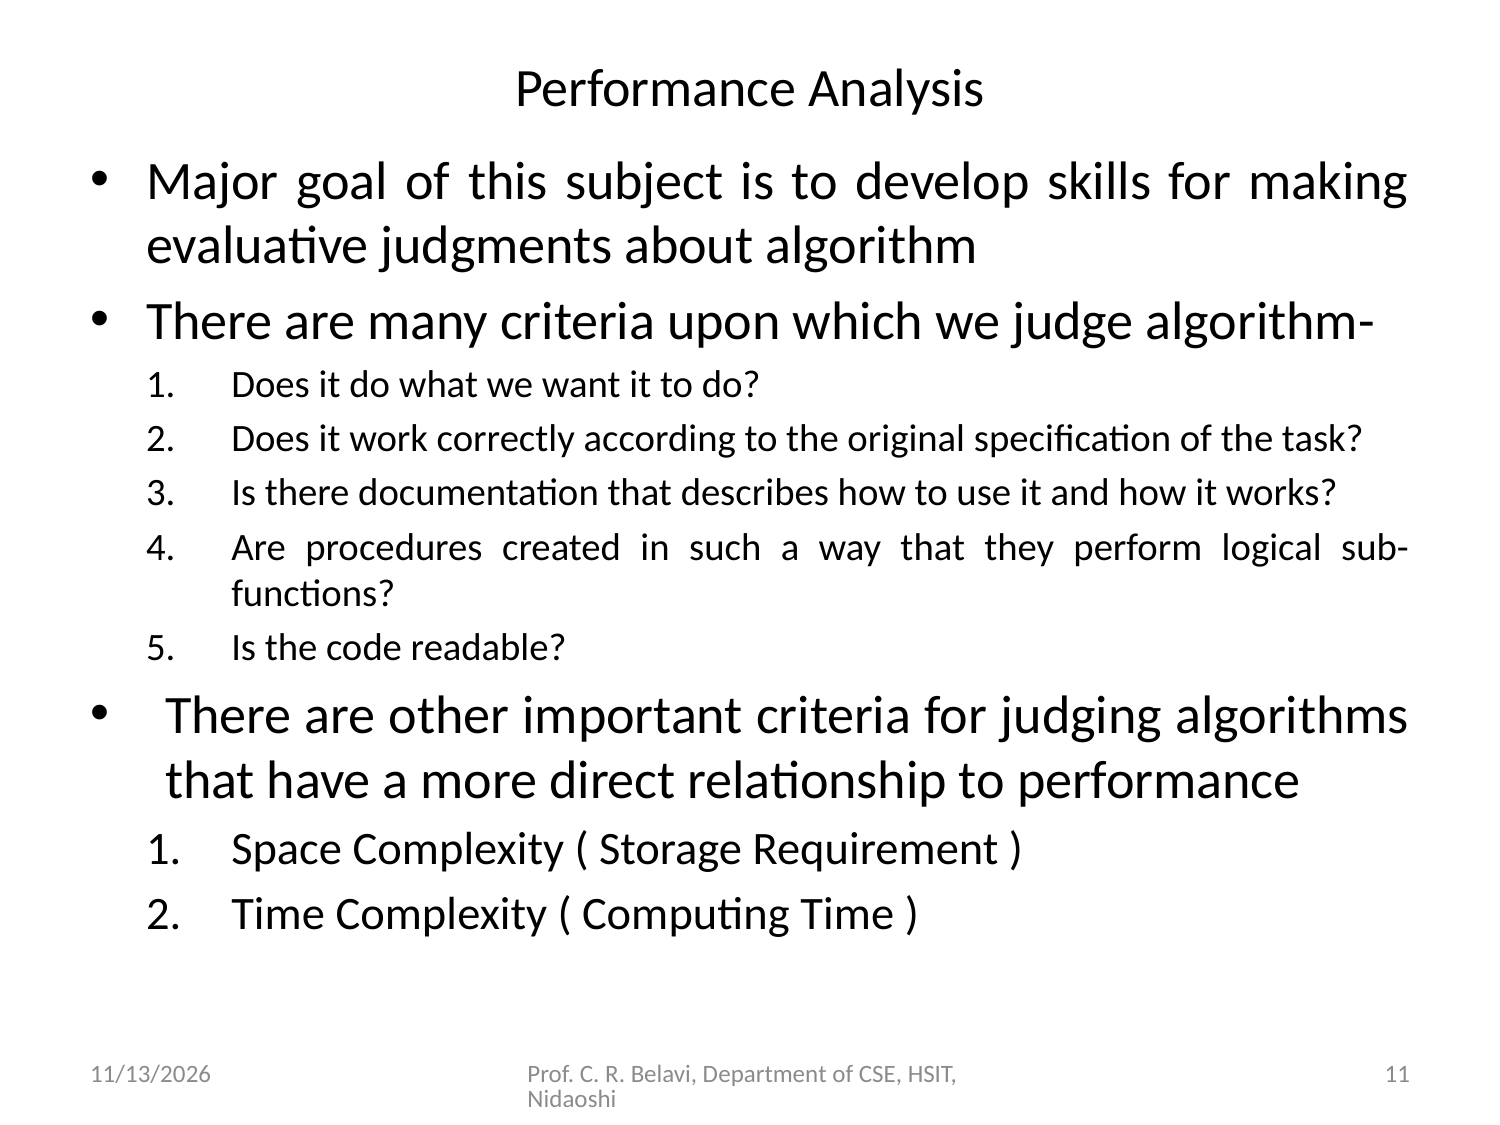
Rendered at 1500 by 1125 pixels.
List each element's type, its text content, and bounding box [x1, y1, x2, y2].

list Major goal of this subject is to develop skills for making evaluative judgments about algorithm There are many criteria upon which we judge algorithm- Does it do what we want it to do? Does it work correctly according to the original specification of the task? Is there documentation that describes how to use it and how it works? Are procedures created in such a way that they perform logical sub-functions? Is the code readable? There are other important criteria for judging algorithms that have a more direct relationship to performance Space Complexity ( Storage Requirement ) Time Complexity ( Computing Time ) [75, 137, 1425, 1005]
footer Prof. C. R. Belavi, Department of CSE, HSIT, Nidaoshi [512, 1042, 988, 1103]
title Performance Analysis [75, 45, 1425, 125]
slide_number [75, 1042, 425, 1103]
slide_number 11 [1074, 1042, 1425, 1103]
